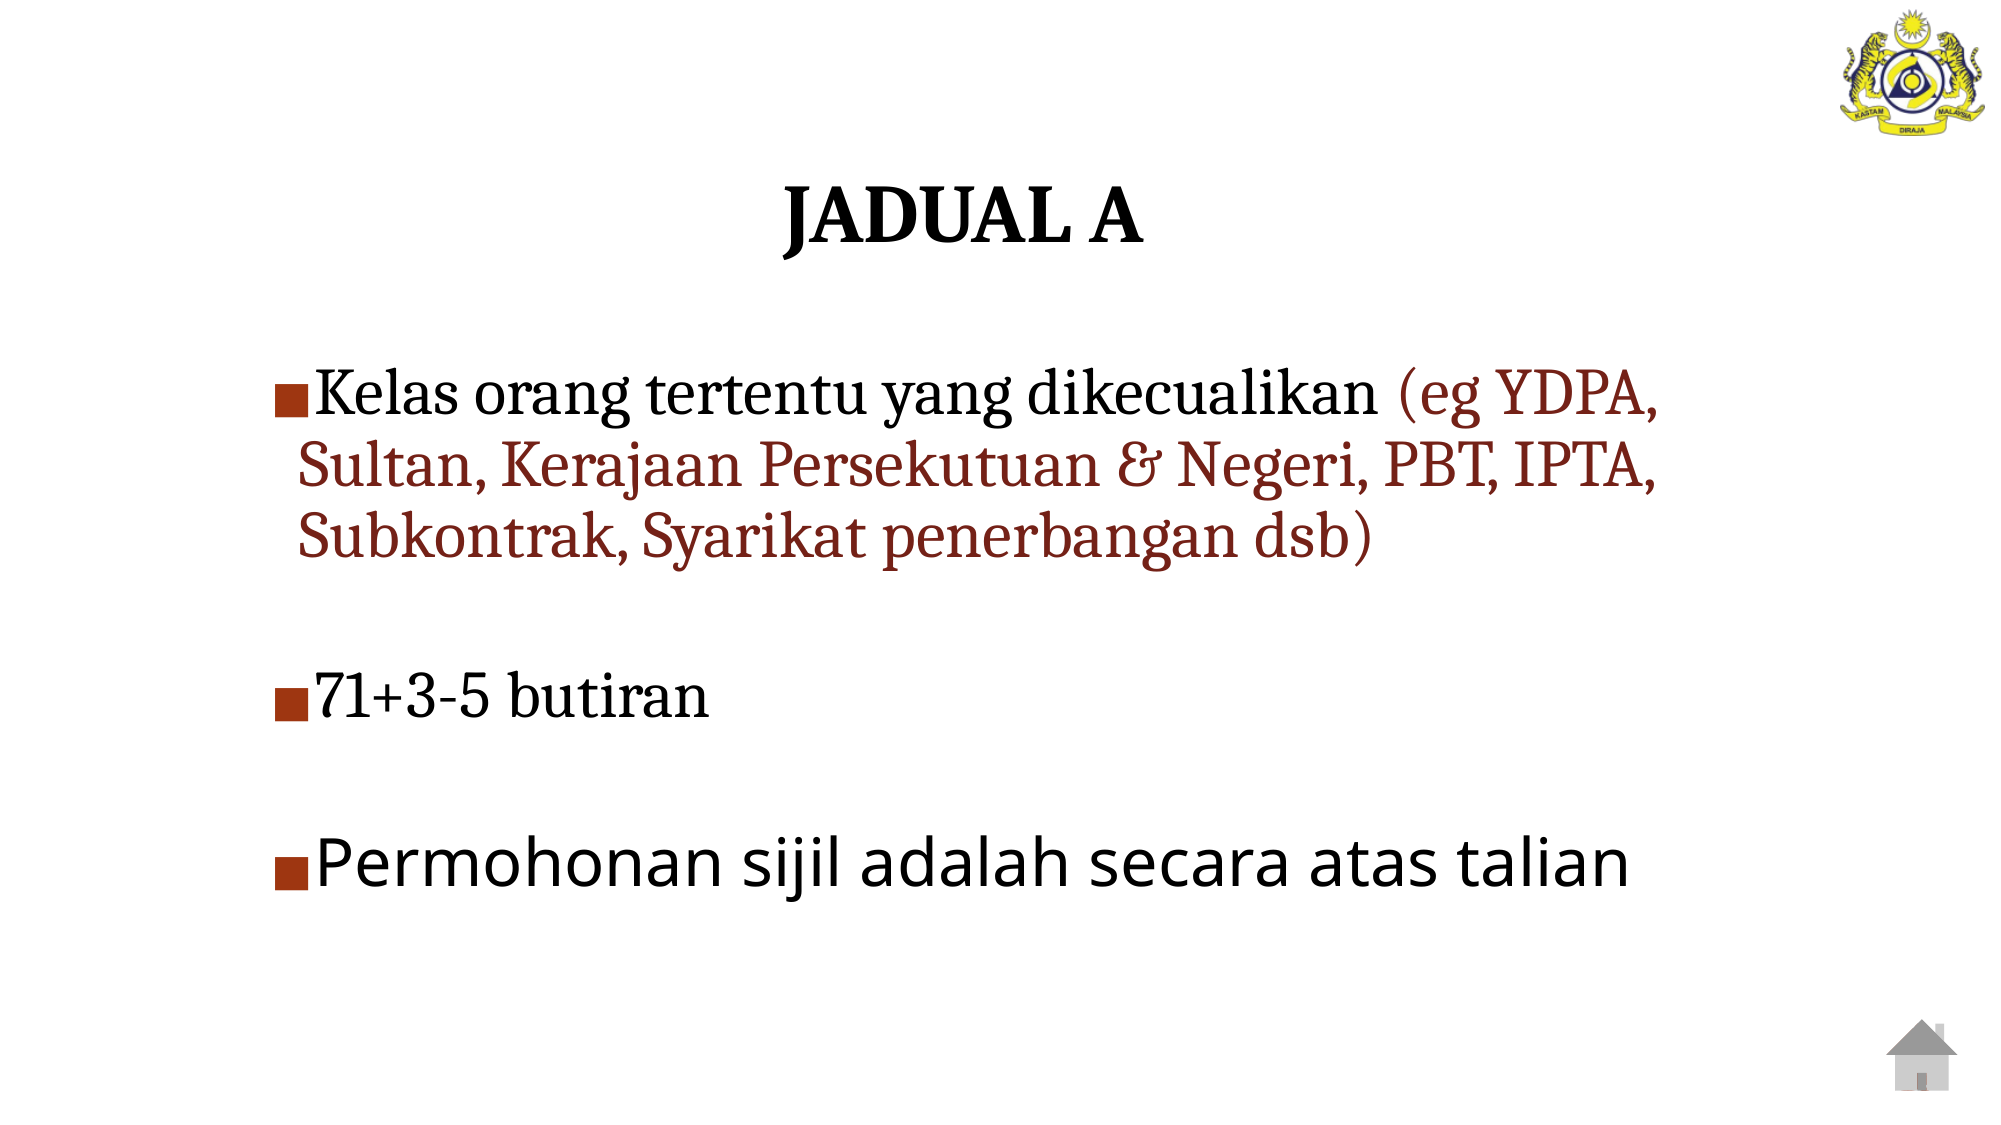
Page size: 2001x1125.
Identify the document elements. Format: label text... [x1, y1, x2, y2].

picture [1839, 8, 1985, 136]
text_box JADUAL A [768, 199, 1455, 243]
list Kelas orang tertentu yang dikecualikan (eg YDPA, Sultan, Kerajaan Persekutuan & Negeri, PBT, IPTA, Subkontrak, Syarikat penerbangan dsb) 71+3-5 butiran Permohonan sijil adalah secara atas talian [209, 349, 1851, 926]
text_box [1860, 1007, 1983, 1103]
